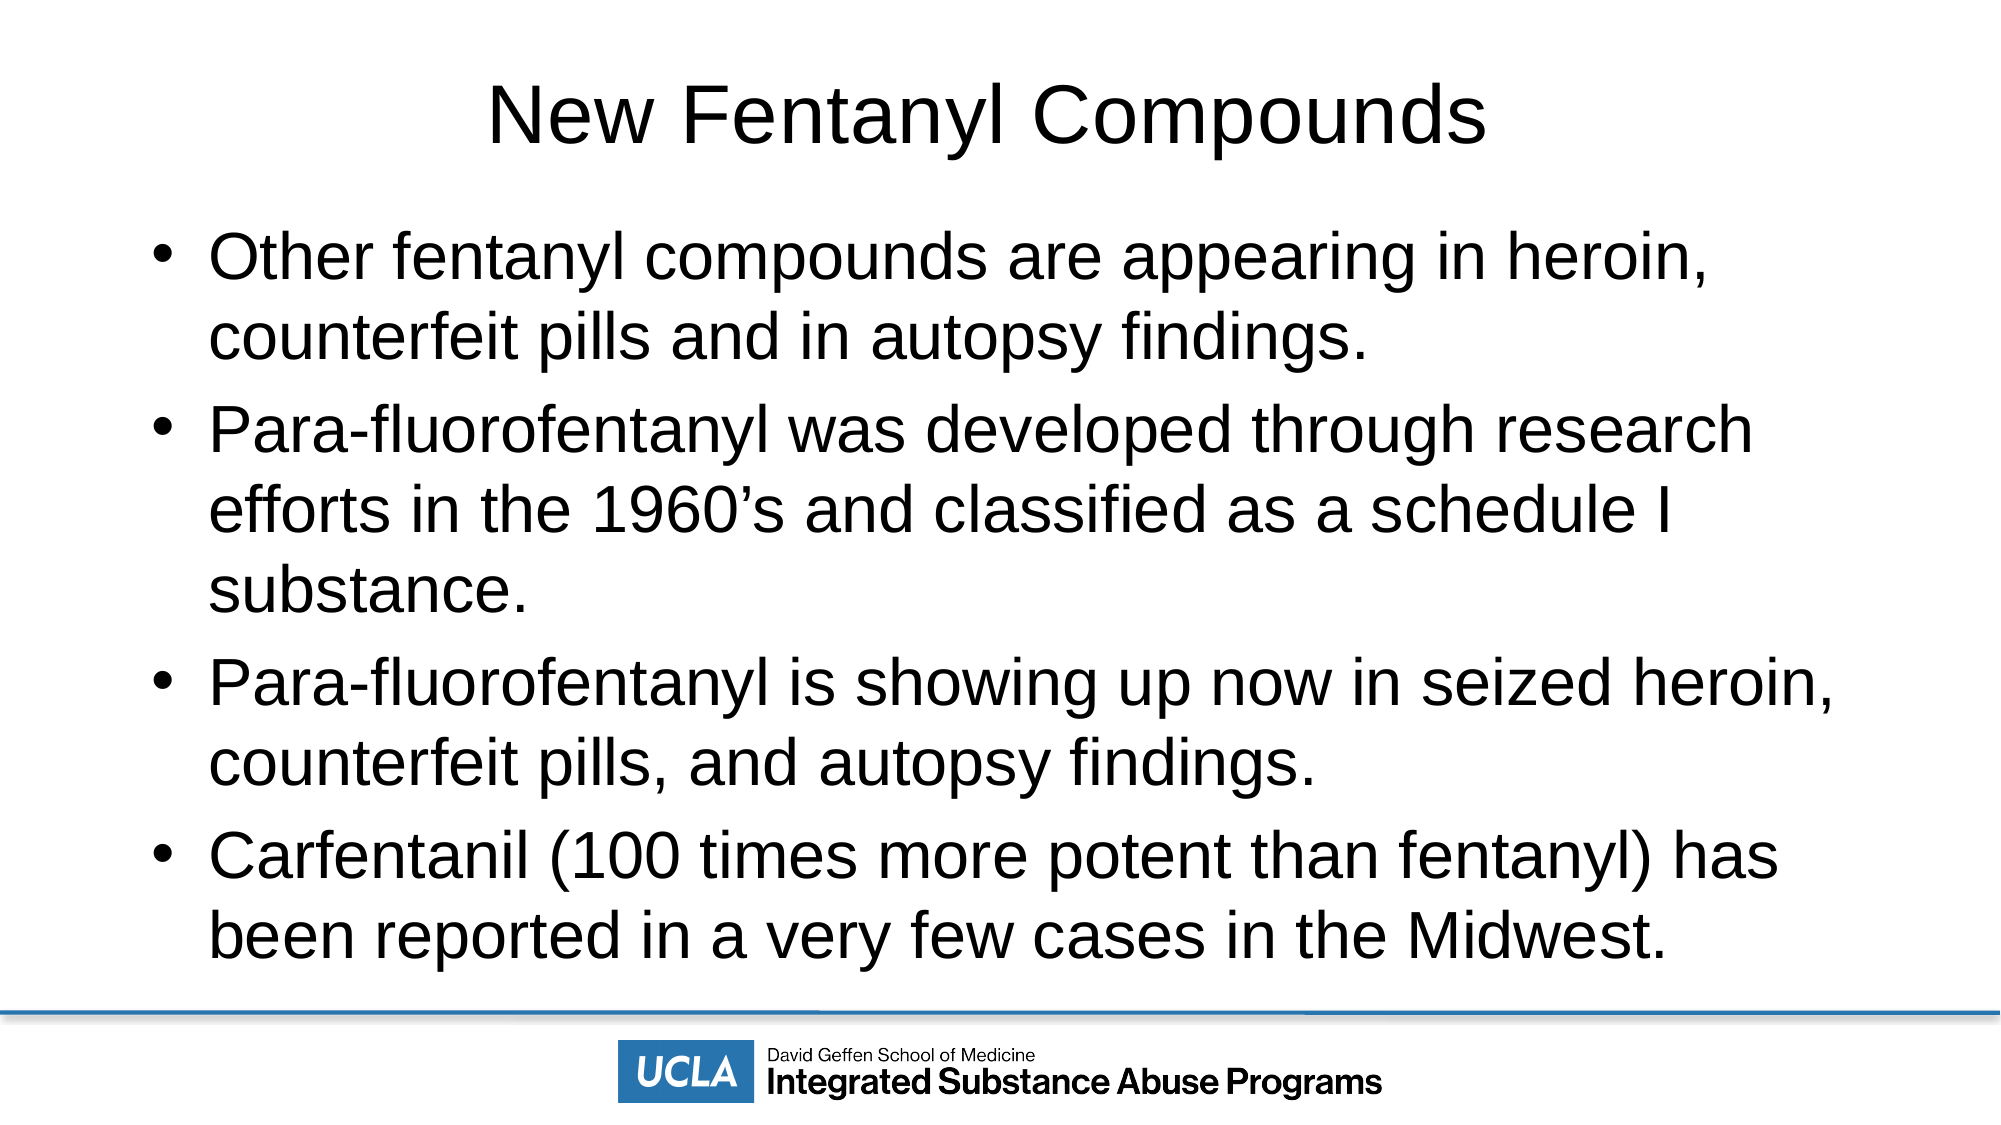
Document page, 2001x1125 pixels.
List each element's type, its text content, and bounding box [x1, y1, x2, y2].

list Other fentanyl compounds are appearing in heroin, counterfeit pills and in autopsy findings. Para-fluorofentanyl was developed through research efforts in the 1960’s and classified as a schedule I substance. Para-fluorofentanyl is showing up now in seized heroin, counterfeit pills, and autopsy findings. Carfentanil (100 times more potent than fentanyl) has been reported in a very few cases in the Midwest. [137, 205, 1863, 862]
title New Fentanyl Compounds [137, 53, 1863, 205]
picture [618, 1040, 1382, 1103]
